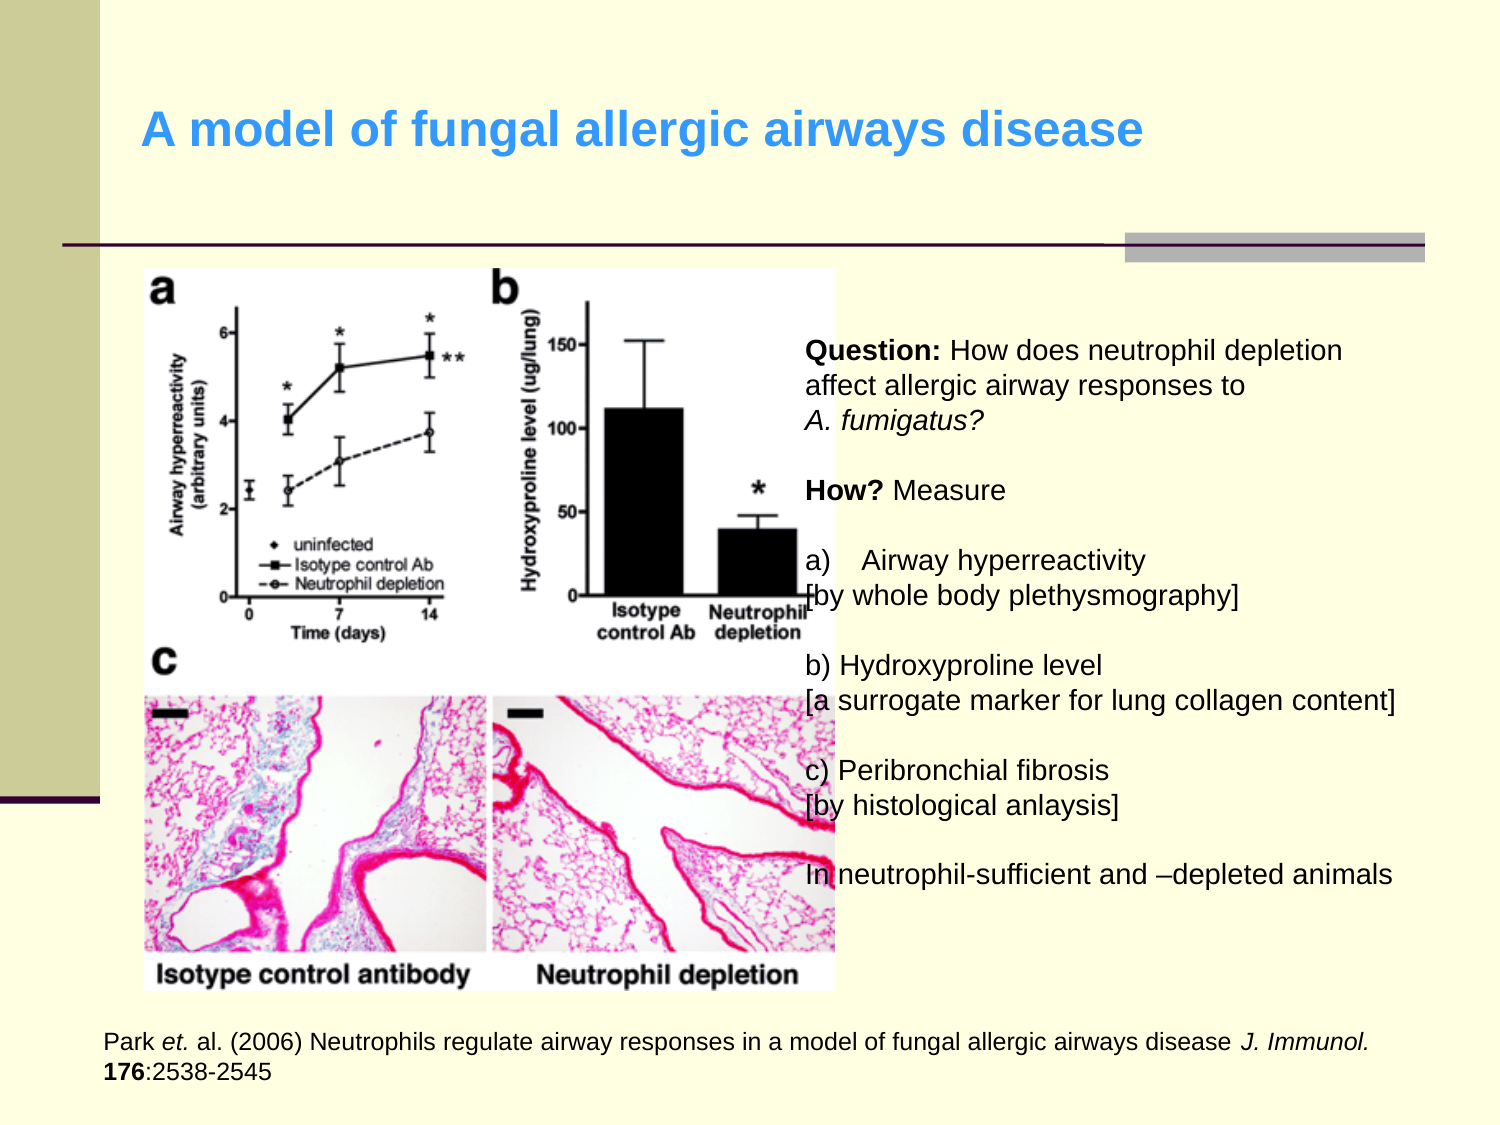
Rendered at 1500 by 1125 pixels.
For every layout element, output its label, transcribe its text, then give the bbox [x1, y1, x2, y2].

text_box Question: How does neutrophil depletion affect allergic airway responses to A. fumigatus? How? Measure Airway hyperreactivity [by whole body plethysmography] b) Hydroxyproline level [a surrogate marker for lung collagen content] c) Peribronchial fibrosis [by histological anlaysis] In neutrophil-sufficient and –depleted animals [840, 323, 1500, 898]
picture [142, 267, 835, 991]
text_box Park et. al. (2006) Neutrophils regulate airway responses in a model of fungal allergic airways disease J. Immunol. 176:2538-2545 [88, 1017, 1410, 1093]
text_box A model of fungal allergic airways disease [125, 89, 1161, 164]
